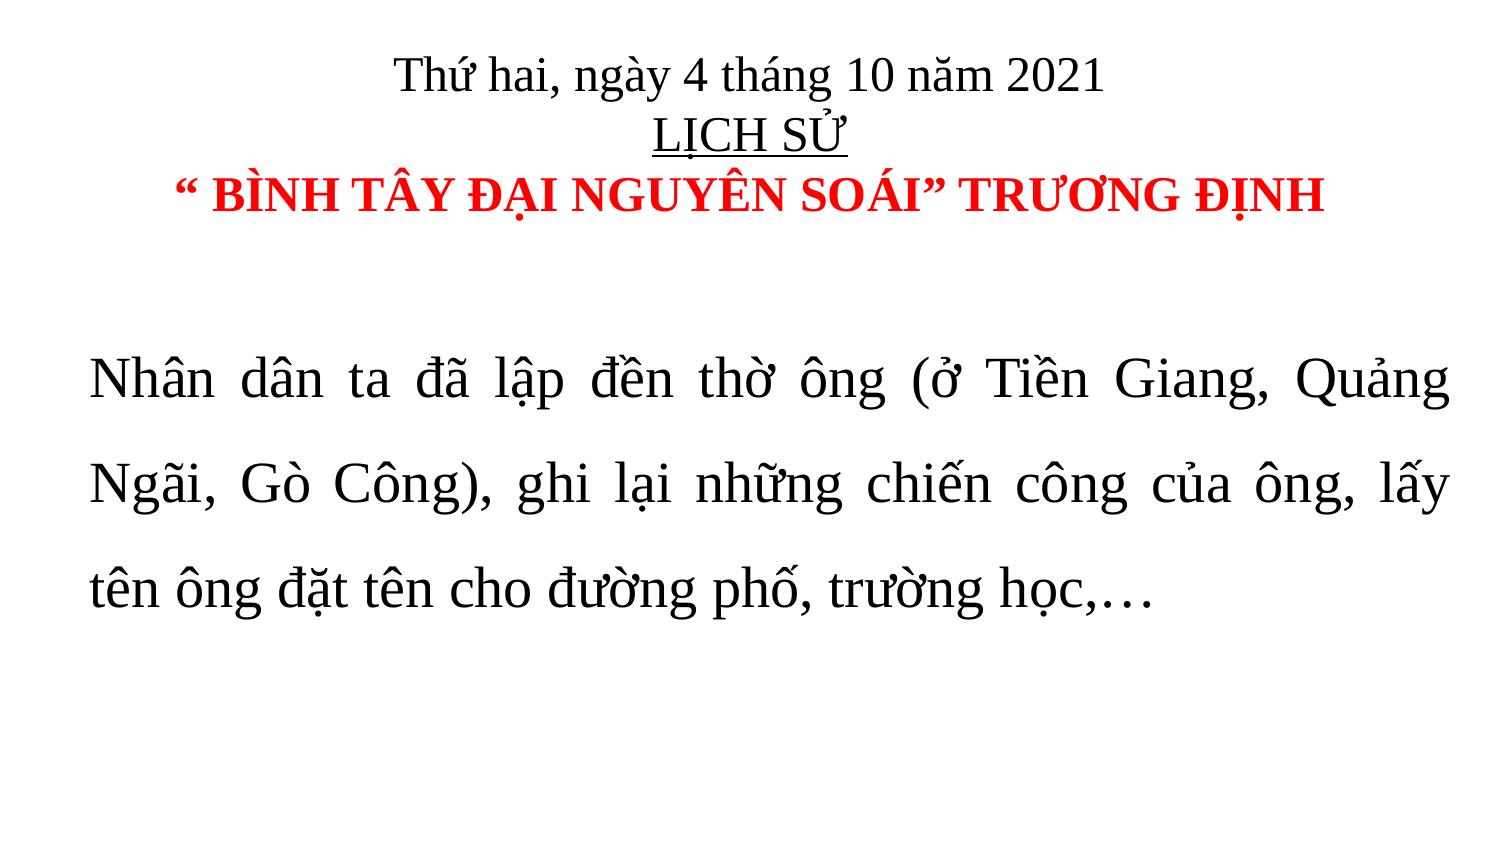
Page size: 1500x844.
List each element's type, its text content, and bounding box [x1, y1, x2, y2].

text_box Nhân dân ta đã lập đền thờ ông (ở Tiền Giang, Quảng Ngãi, Gò Công), ghi lại những chiến công của ông, lấy tên ông đặt tên cho đường phố, trường học,… [74, 296, 1467, 627]
text_box Thứ hai, ngày 4 tháng 10 năm 2021 LỊCH SỬ “ BÌNH TÂY ĐẠI NGUYÊN SOÁI” TRƯƠNG ĐỊNH [118, 34, 1382, 230]
